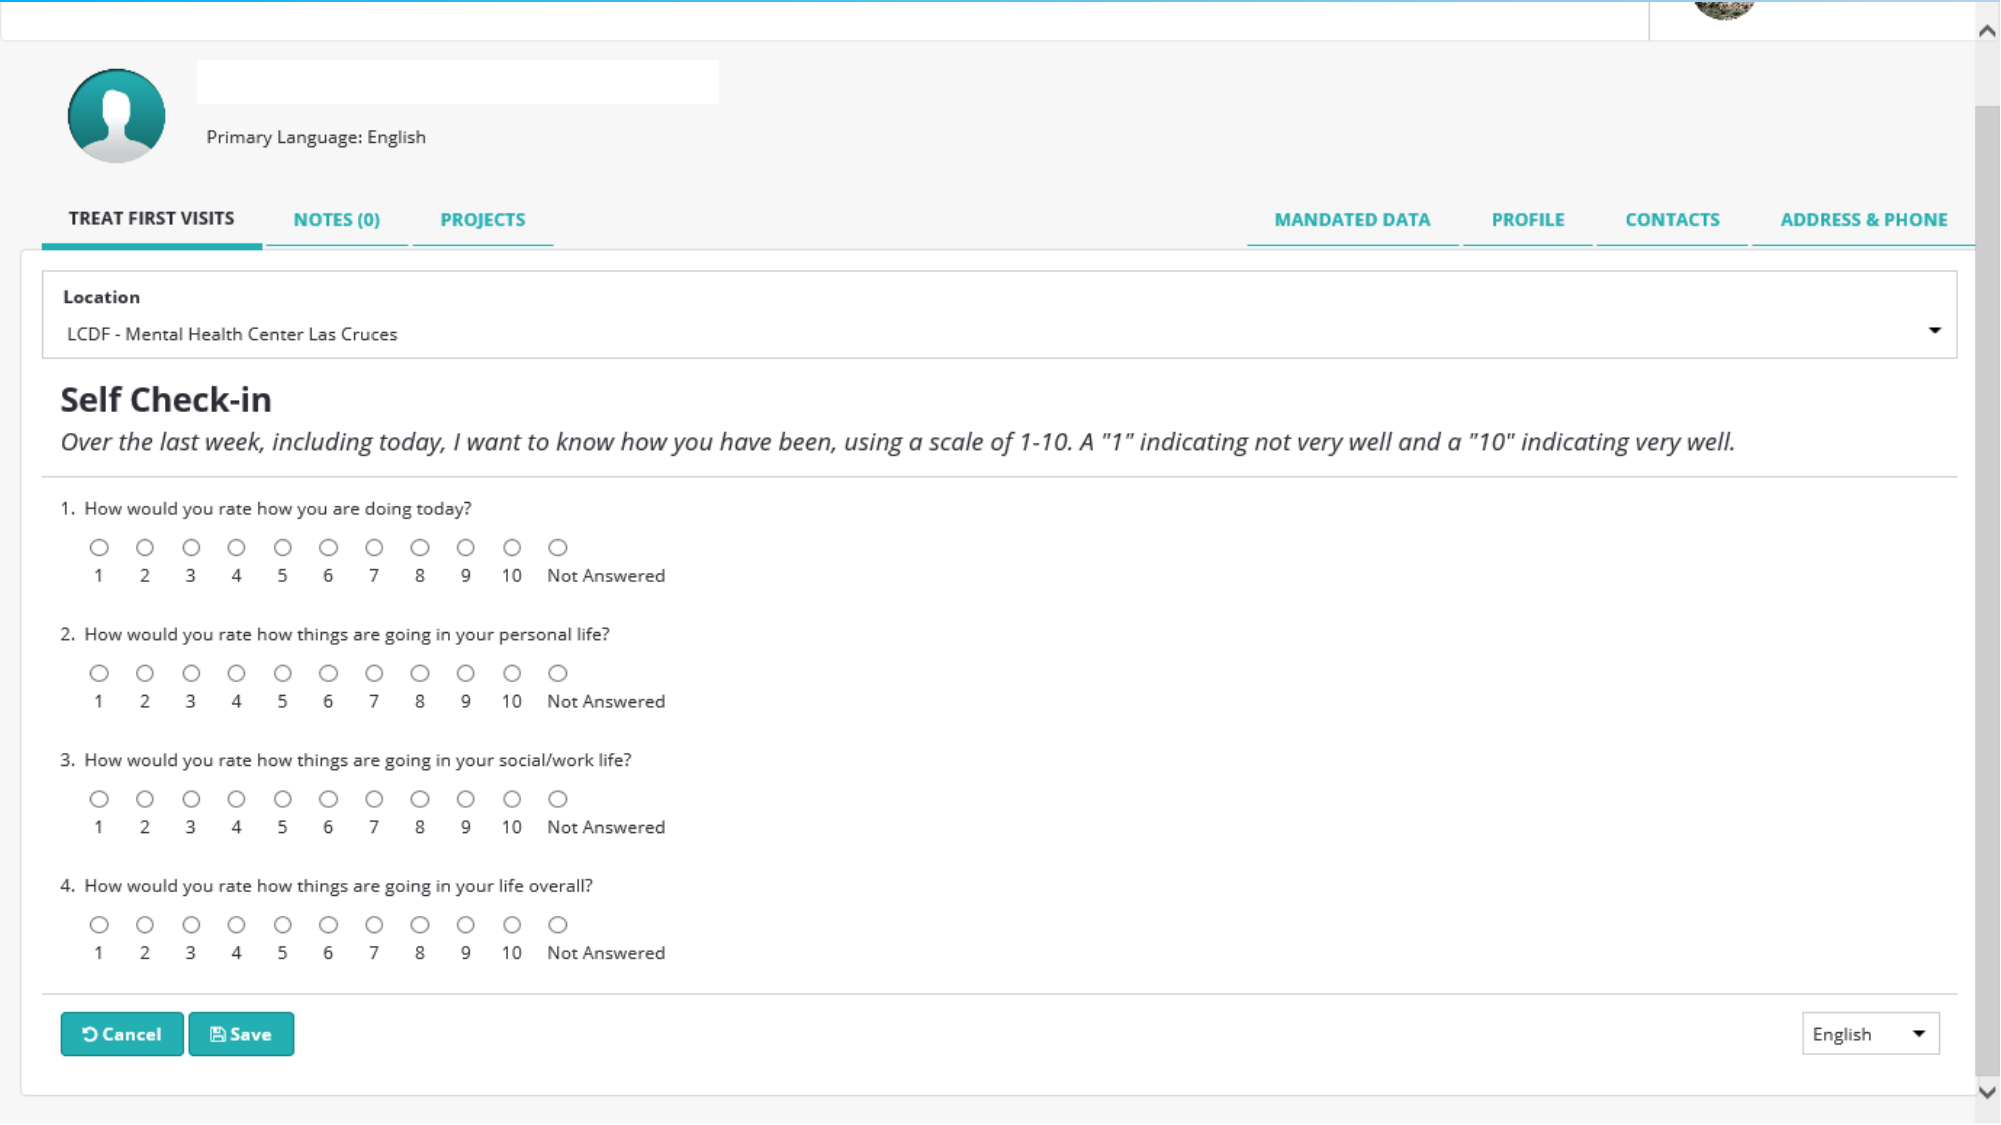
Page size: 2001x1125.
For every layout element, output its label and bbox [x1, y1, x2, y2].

text_box [0, 2, 2000, 1125]
